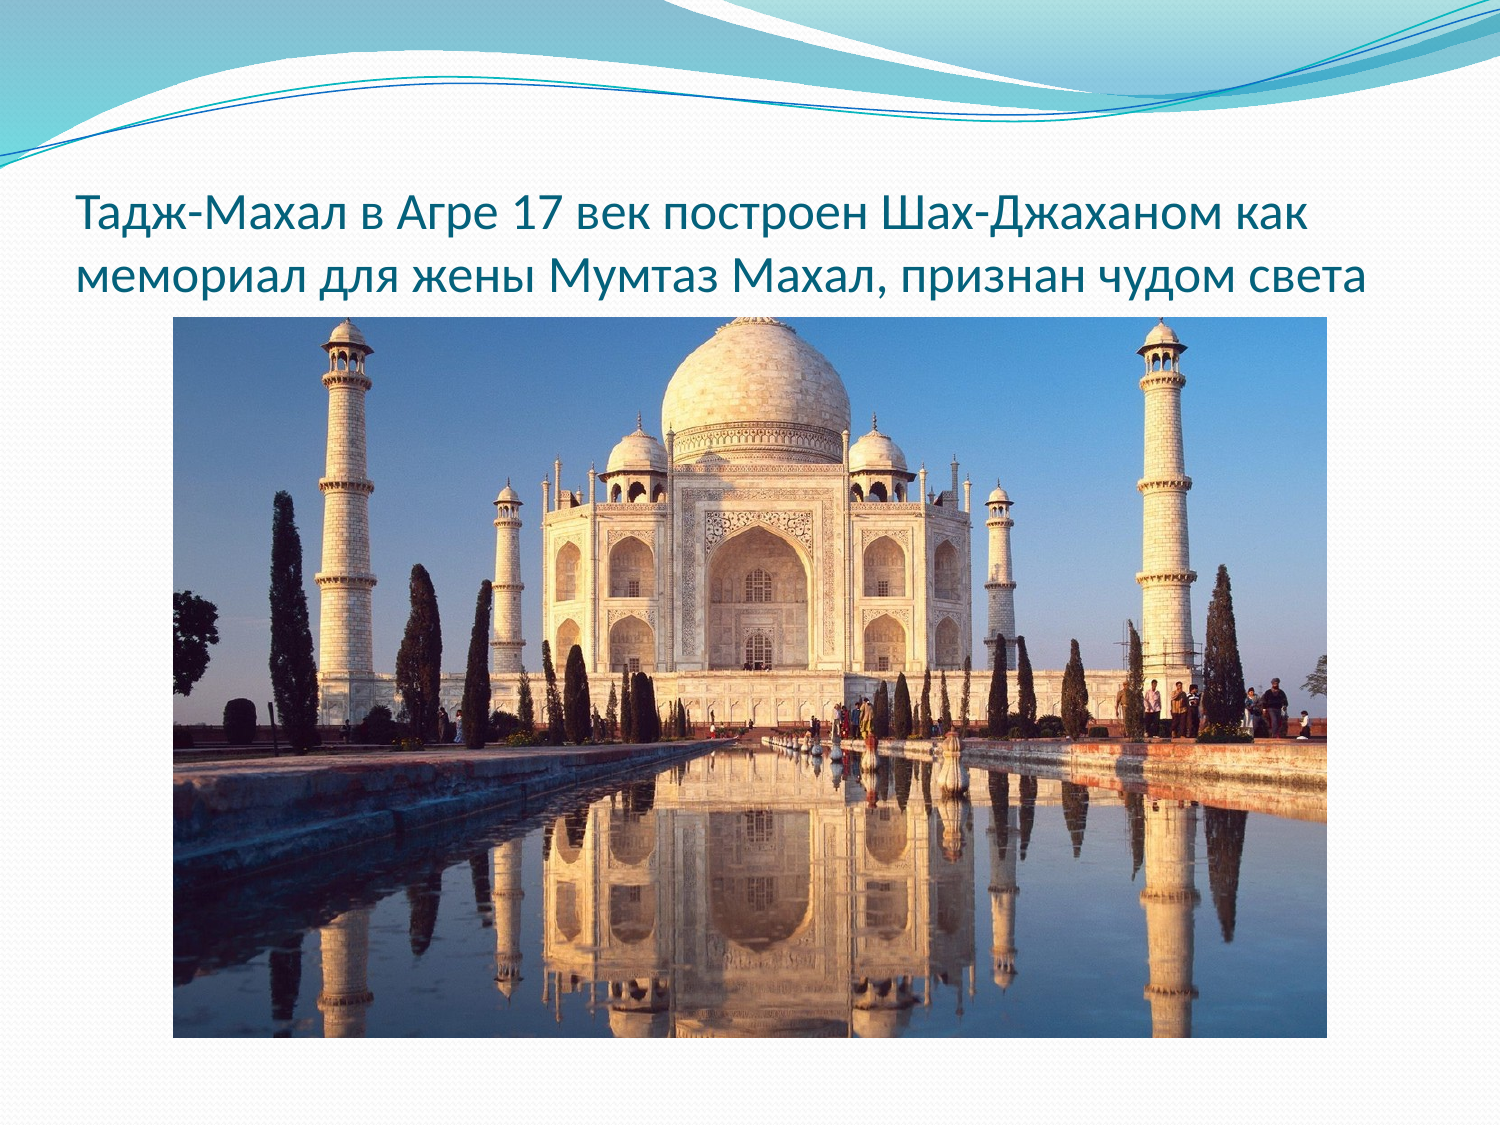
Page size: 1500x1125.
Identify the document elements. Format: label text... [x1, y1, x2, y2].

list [173, 317, 1327, 1038]
title Тадж-Махал в Агре 17 век построен Шах-Джаханом как мемориал для жены Мумтаз Махал, признан чудом света [75, 115, 1425, 303]
